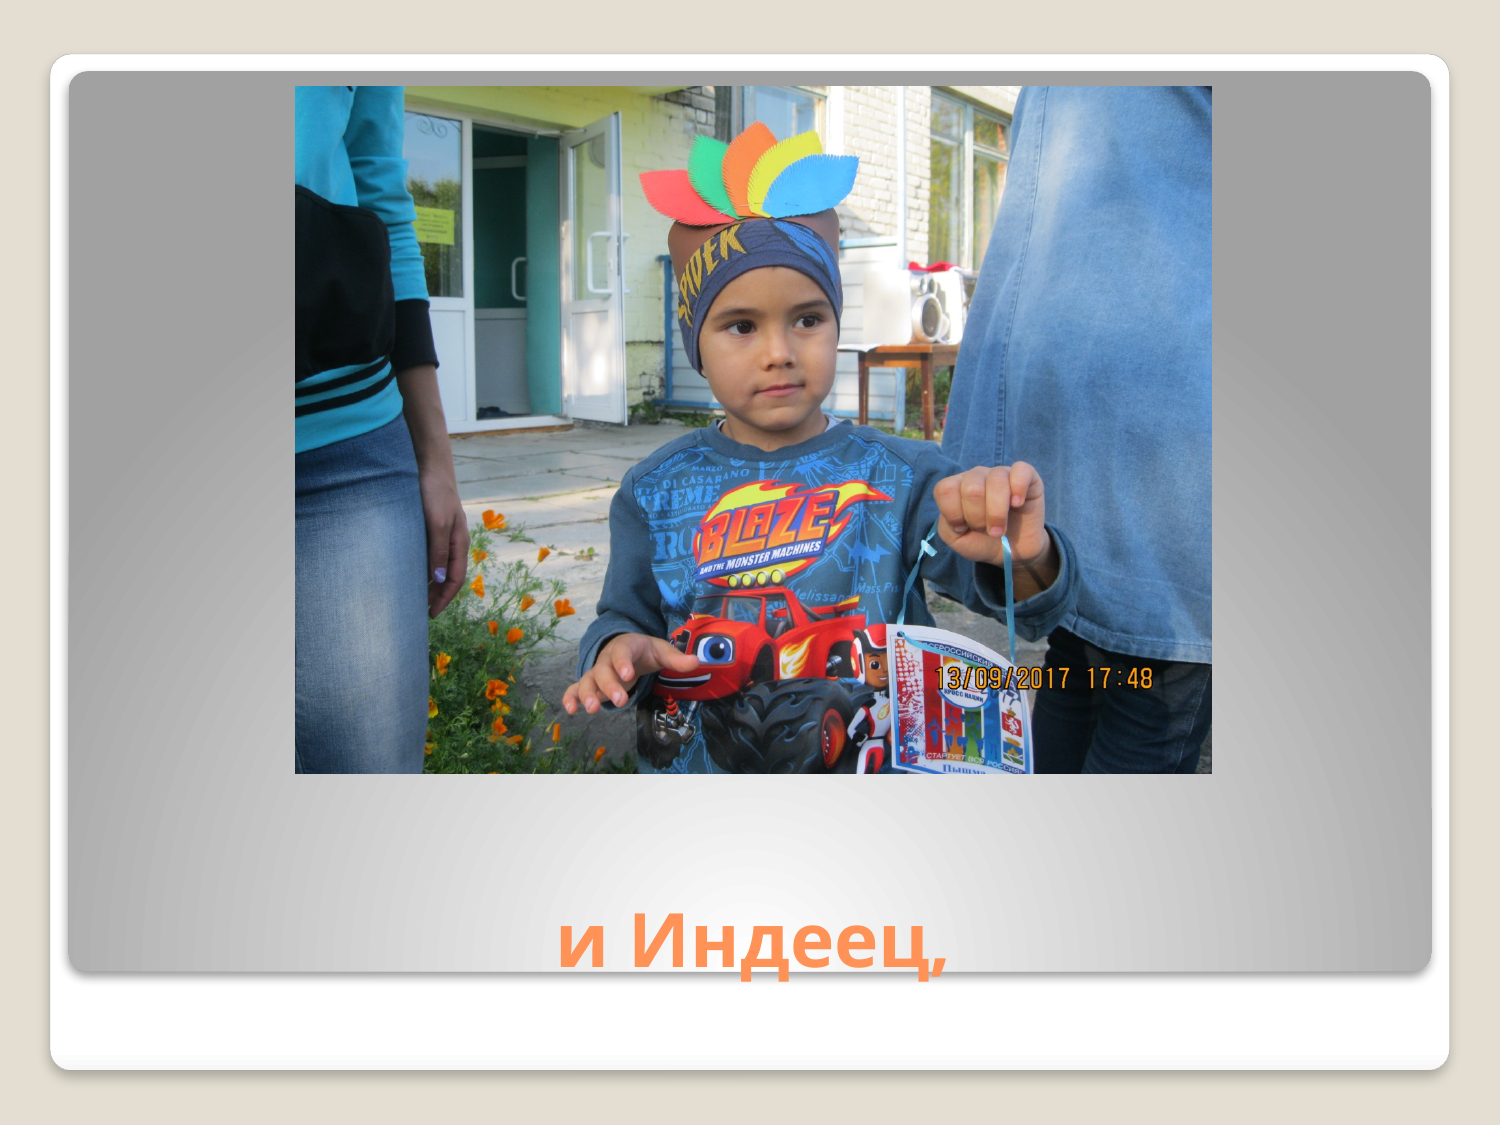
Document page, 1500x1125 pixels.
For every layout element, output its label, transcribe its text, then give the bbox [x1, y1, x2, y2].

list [295, 86, 1212, 775]
title и Индеец, [82, 817, 1425, 990]
